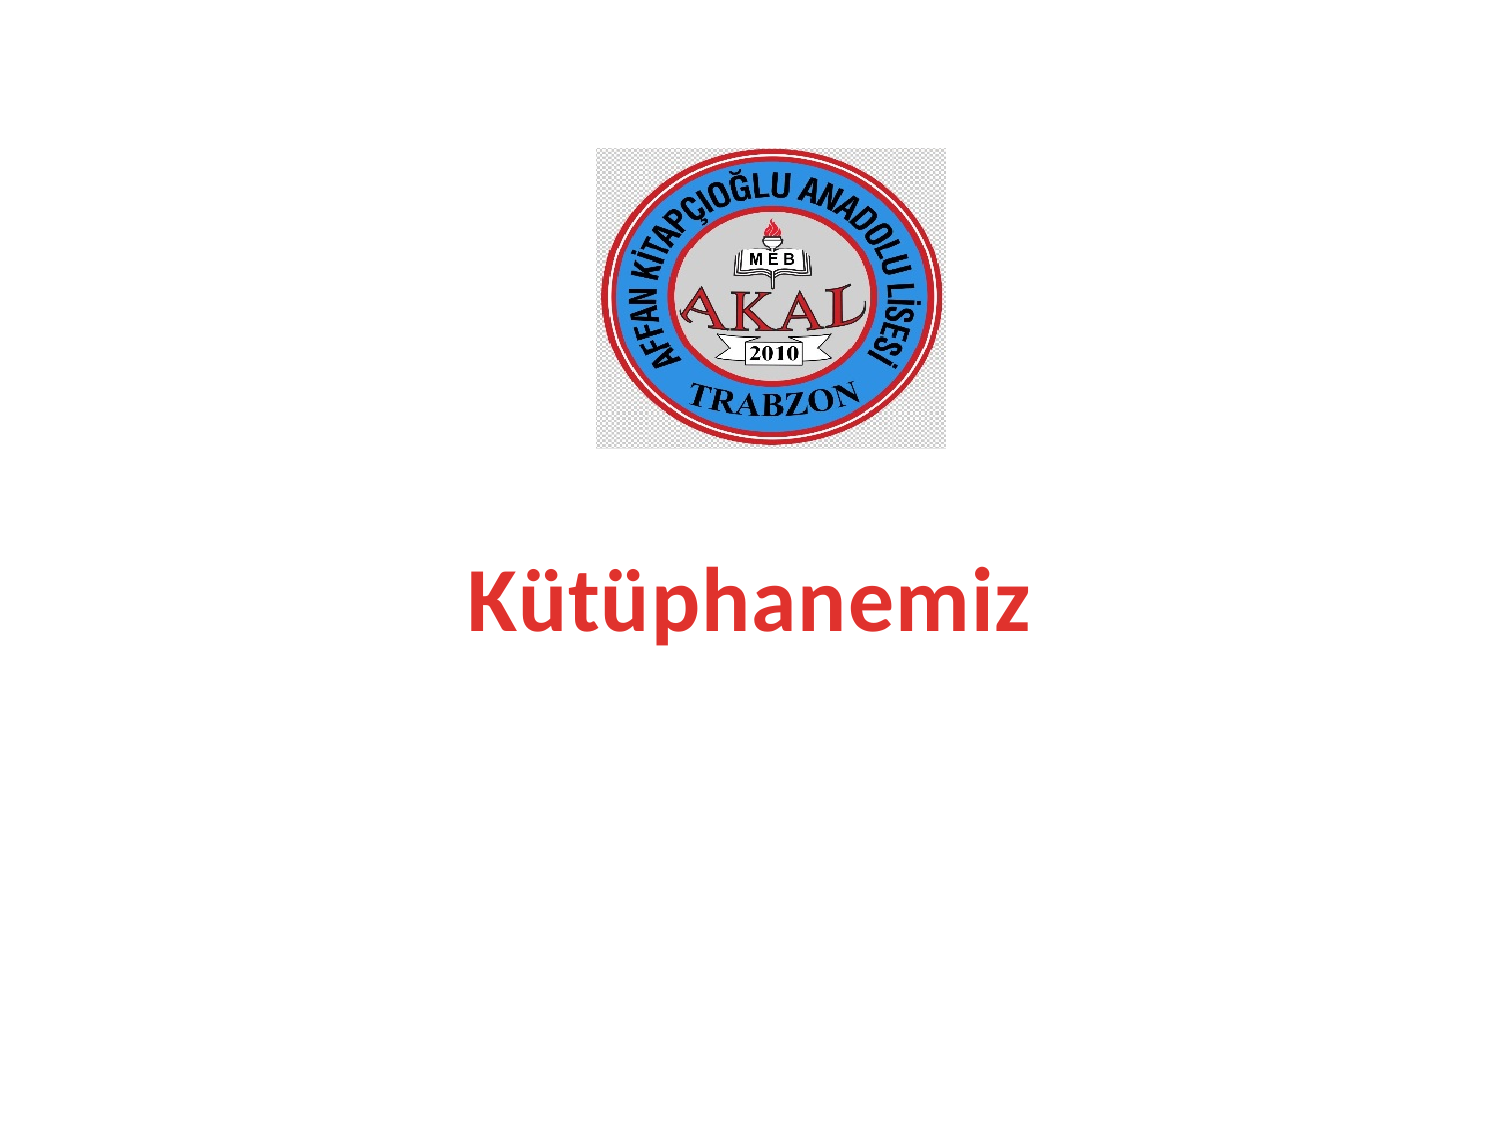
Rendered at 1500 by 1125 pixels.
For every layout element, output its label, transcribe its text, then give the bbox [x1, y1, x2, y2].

text_box Kütüphanemiz [218, 532, 1282, 657]
picture [596, 148, 946, 450]
